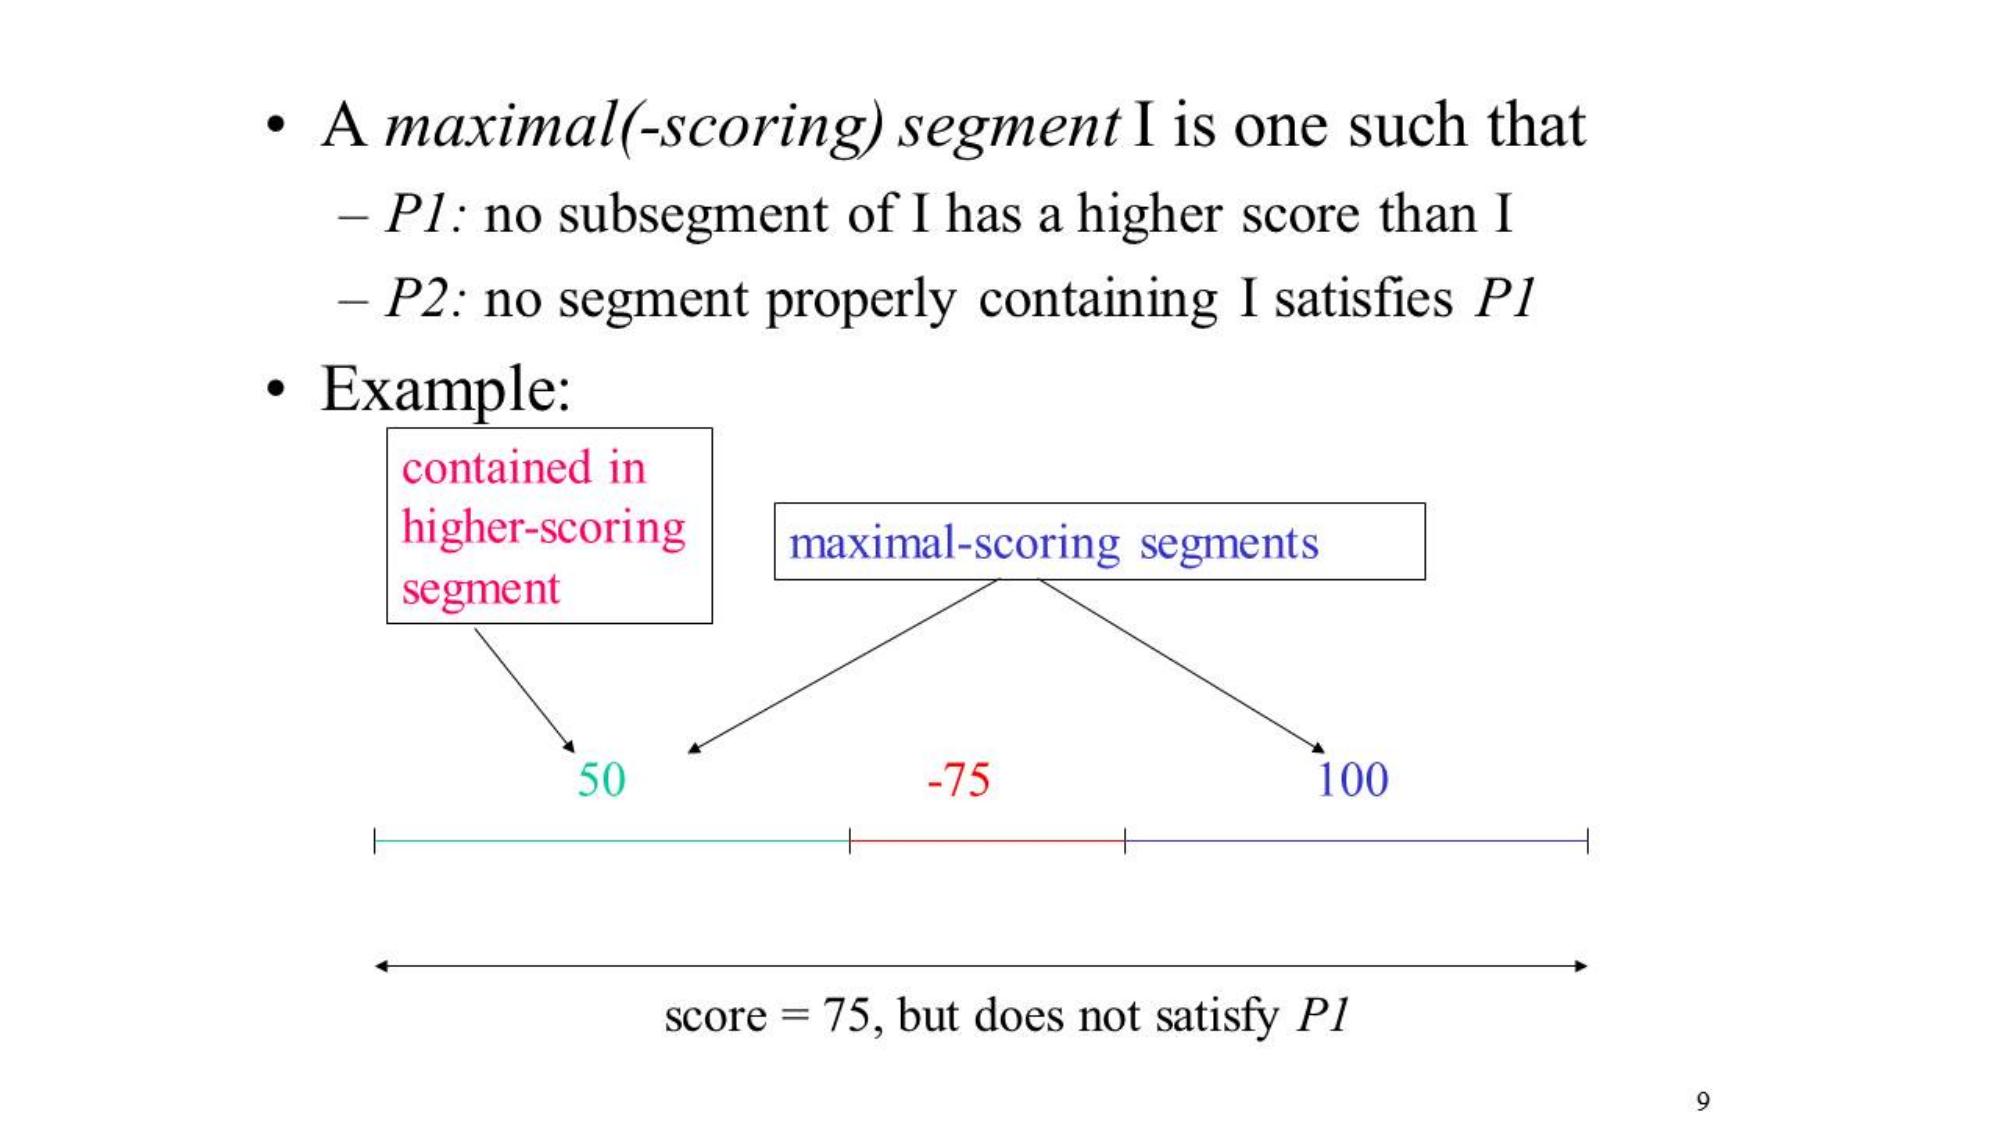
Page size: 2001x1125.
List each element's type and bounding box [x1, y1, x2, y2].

picture [249, 0, 1750, 1125]
